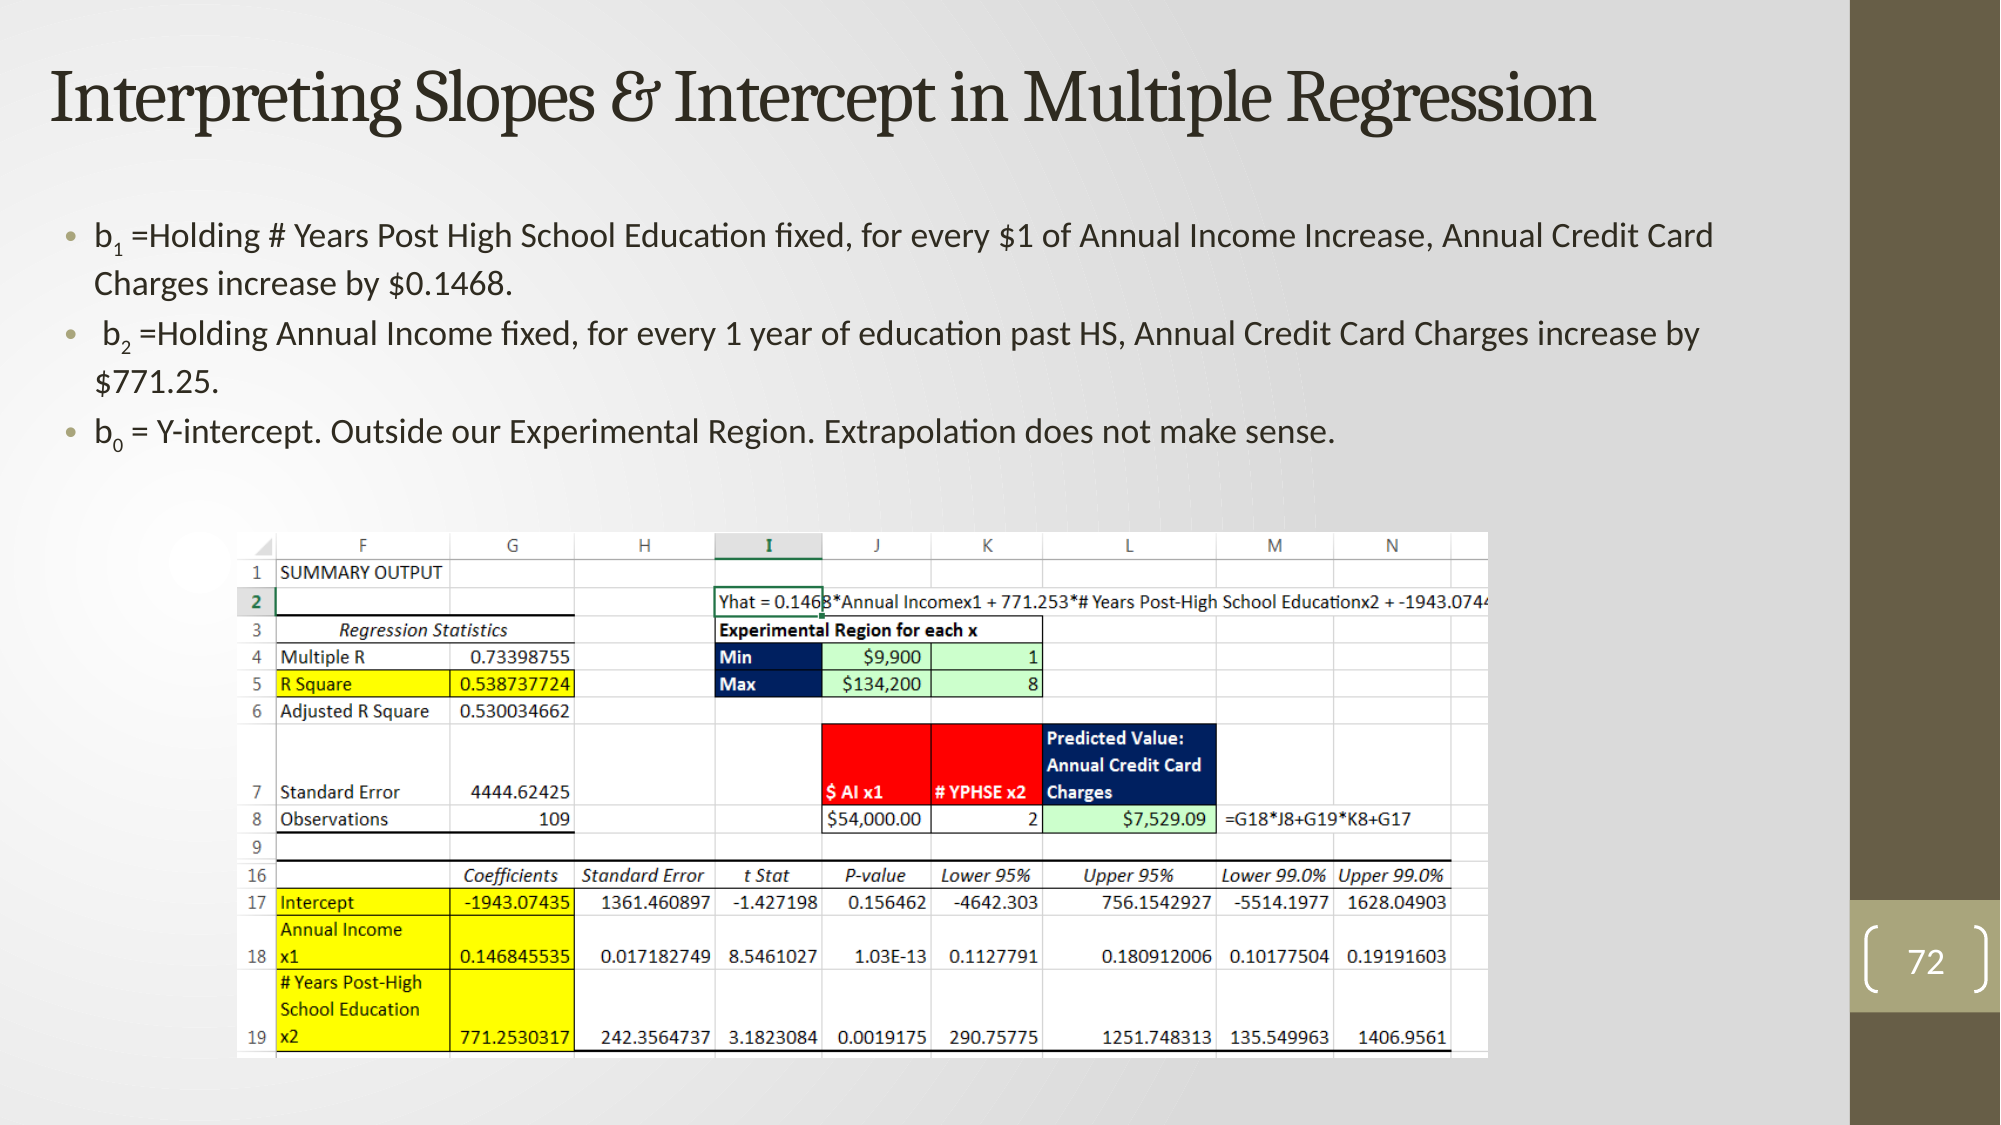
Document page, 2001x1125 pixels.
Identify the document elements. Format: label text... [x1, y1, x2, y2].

list b1 =Holding # Years Post High School Education fixed, for every $1 of Annual Income Increase, Annual Credit Card Charges increase by $0.1468. b2 =Holding Annual Income fixed, for every 1 year of education past HS, Annual Credit Card Charges increase by $771.25. b0 = Y-intercept. Outside our Experimental Region. Extrapolation does not make sense. [34, 204, 1767, 466]
title Interpreting Slopes & Intercept in Multiple Regression [34, 45, 1809, 138]
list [237, 531, 1489, 1059]
slide_number 72 [1864, 925, 1988, 994]
